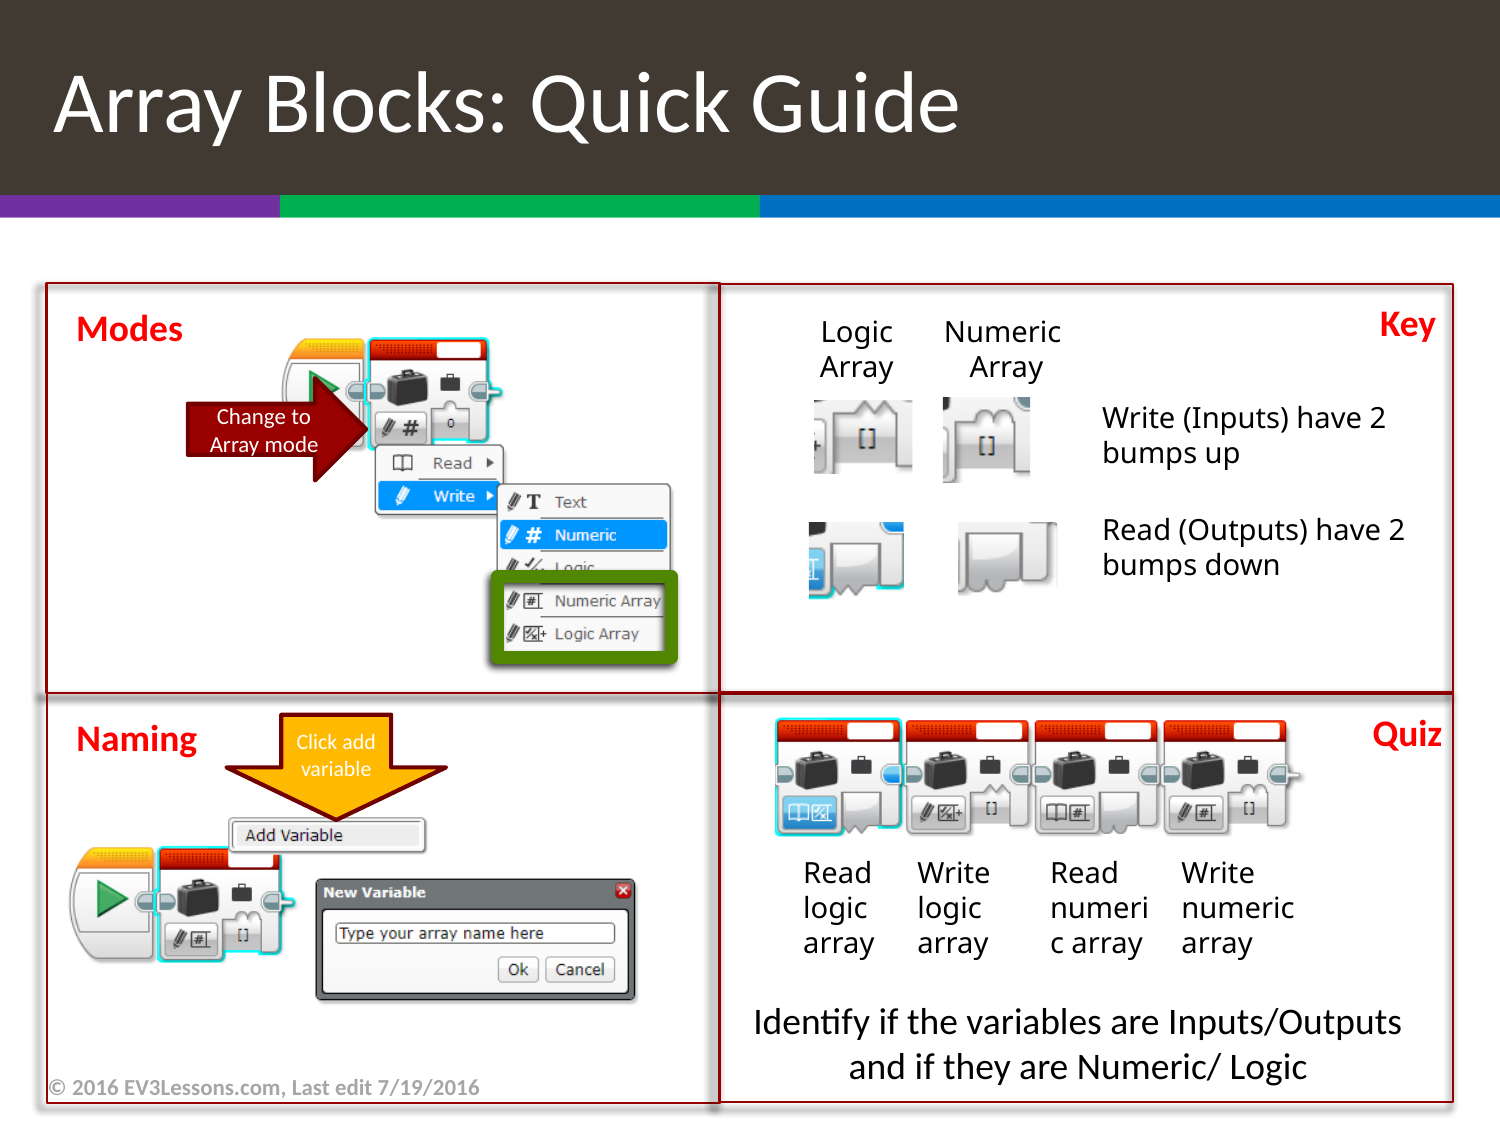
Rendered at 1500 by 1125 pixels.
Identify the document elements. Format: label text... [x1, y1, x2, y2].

text_box Quiz [1357, 701, 1475, 762]
text_box [46, 692, 704, 1104]
picture [813, 399, 913, 475]
text_box Key [1365, 291, 1483, 352]
picture [774, 704, 1323, 858]
text_box Modes [61, 296, 295, 357]
text_box [718, 691, 1454, 1103]
text_box [718, 283, 1454, 690]
picture [280, 312, 716, 683]
text_box [45, 282, 707, 690]
picture [942, 396, 1031, 483]
picture [808, 521, 905, 626]
picture [61, 801, 664, 1043]
picture [957, 521, 1058, 626]
title Array Blocks: Quick Guide [0, 0, 1500, 195]
text_box Naming [61, 706, 295, 767]
